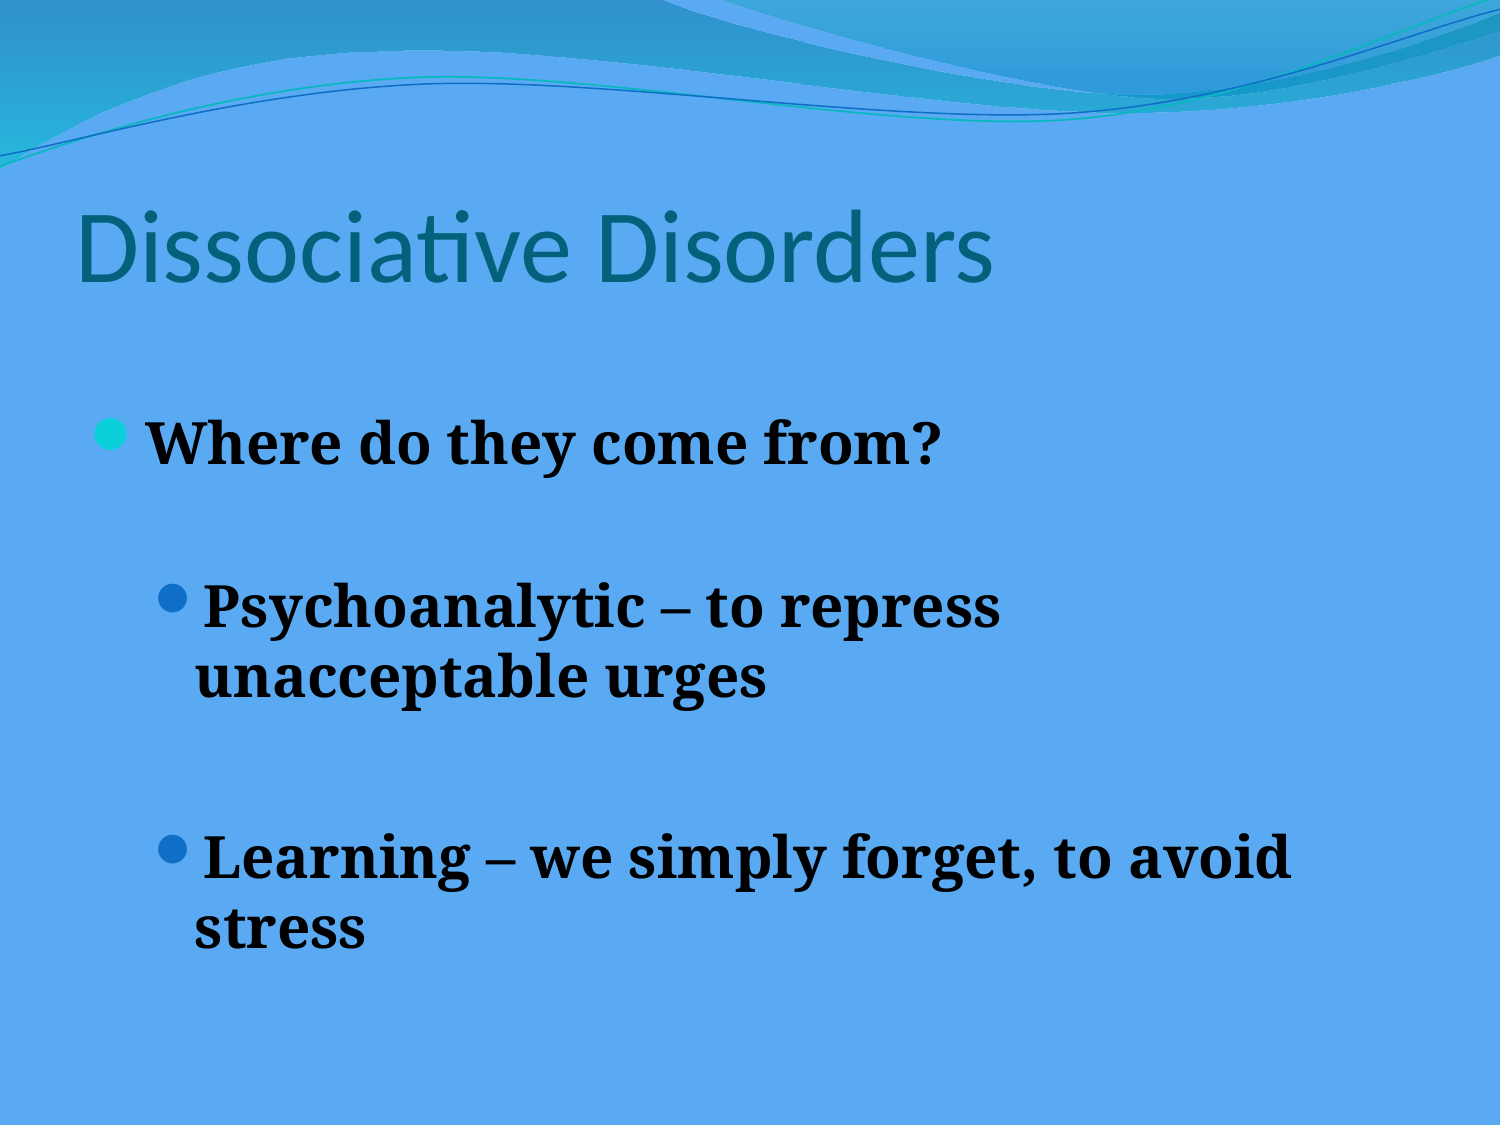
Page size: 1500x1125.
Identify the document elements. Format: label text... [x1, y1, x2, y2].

title Dissociative Disorders [75, 115, 1425, 303]
list Where do they come from? Psychoanalytic – to repress unacceptable urges Learning – we simply forget, to avoid stress [75, 317, 1425, 1038]
